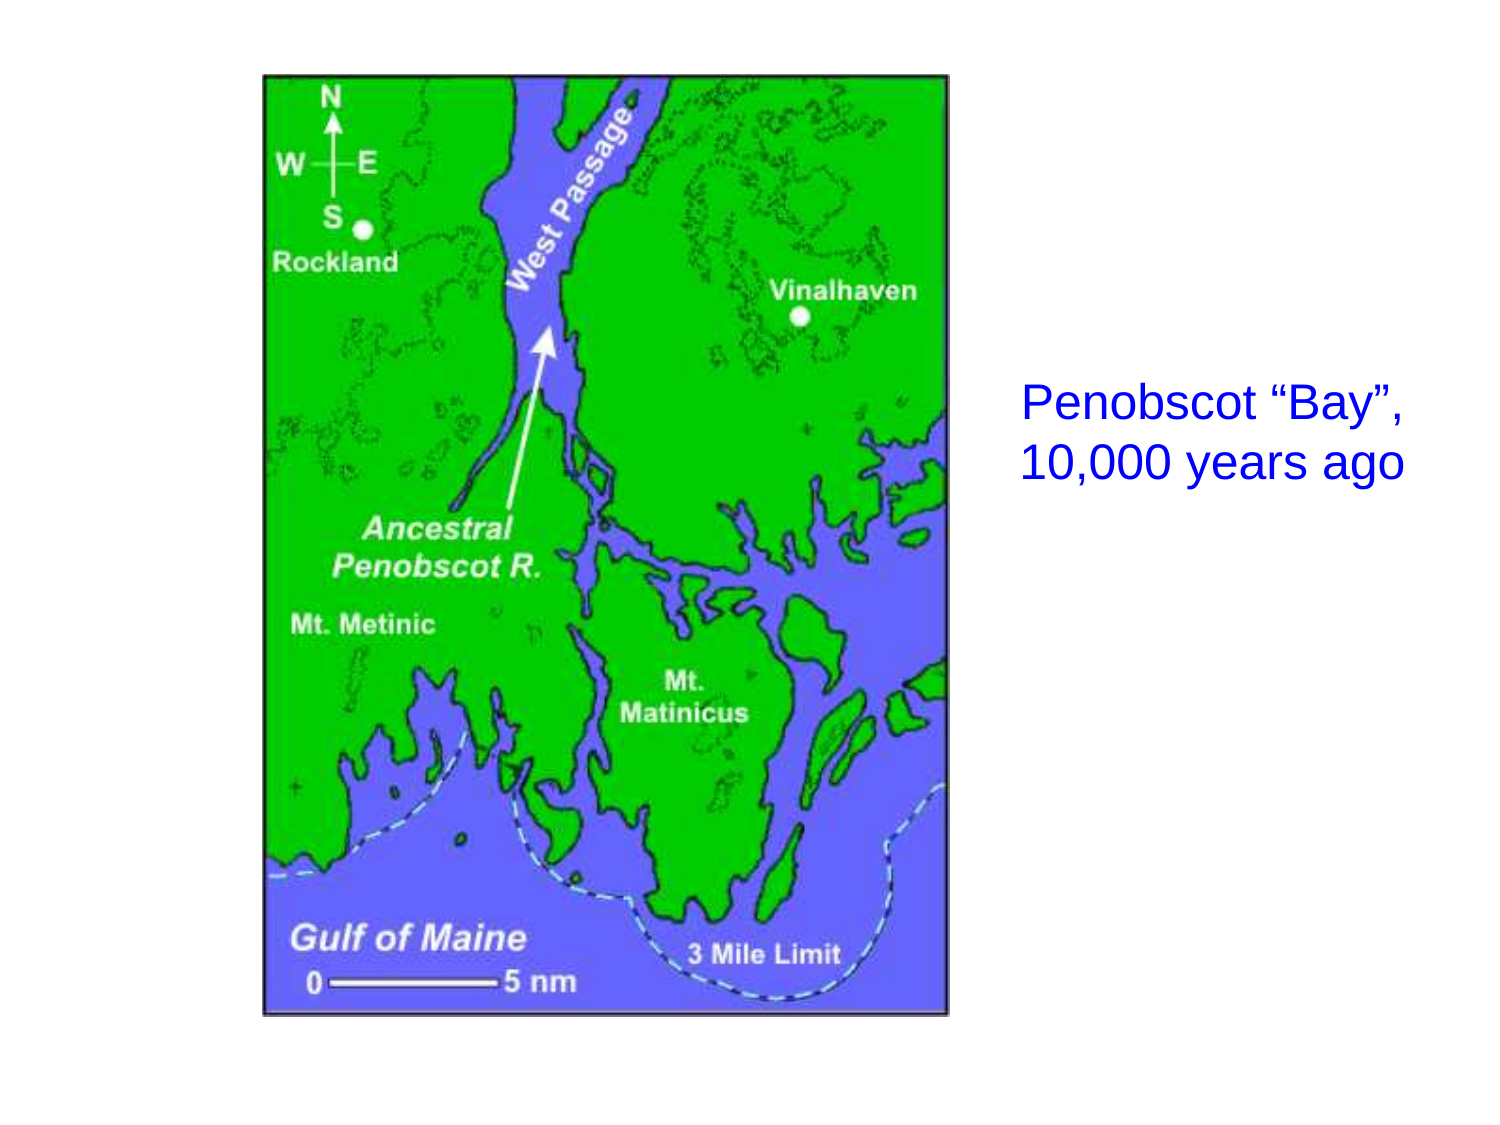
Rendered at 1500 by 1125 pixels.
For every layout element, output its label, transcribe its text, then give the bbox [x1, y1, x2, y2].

picture [262, 74, 950, 1017]
text_box Penobscot “Bay”, 10,000 years ago [999, 362, 1425, 498]
